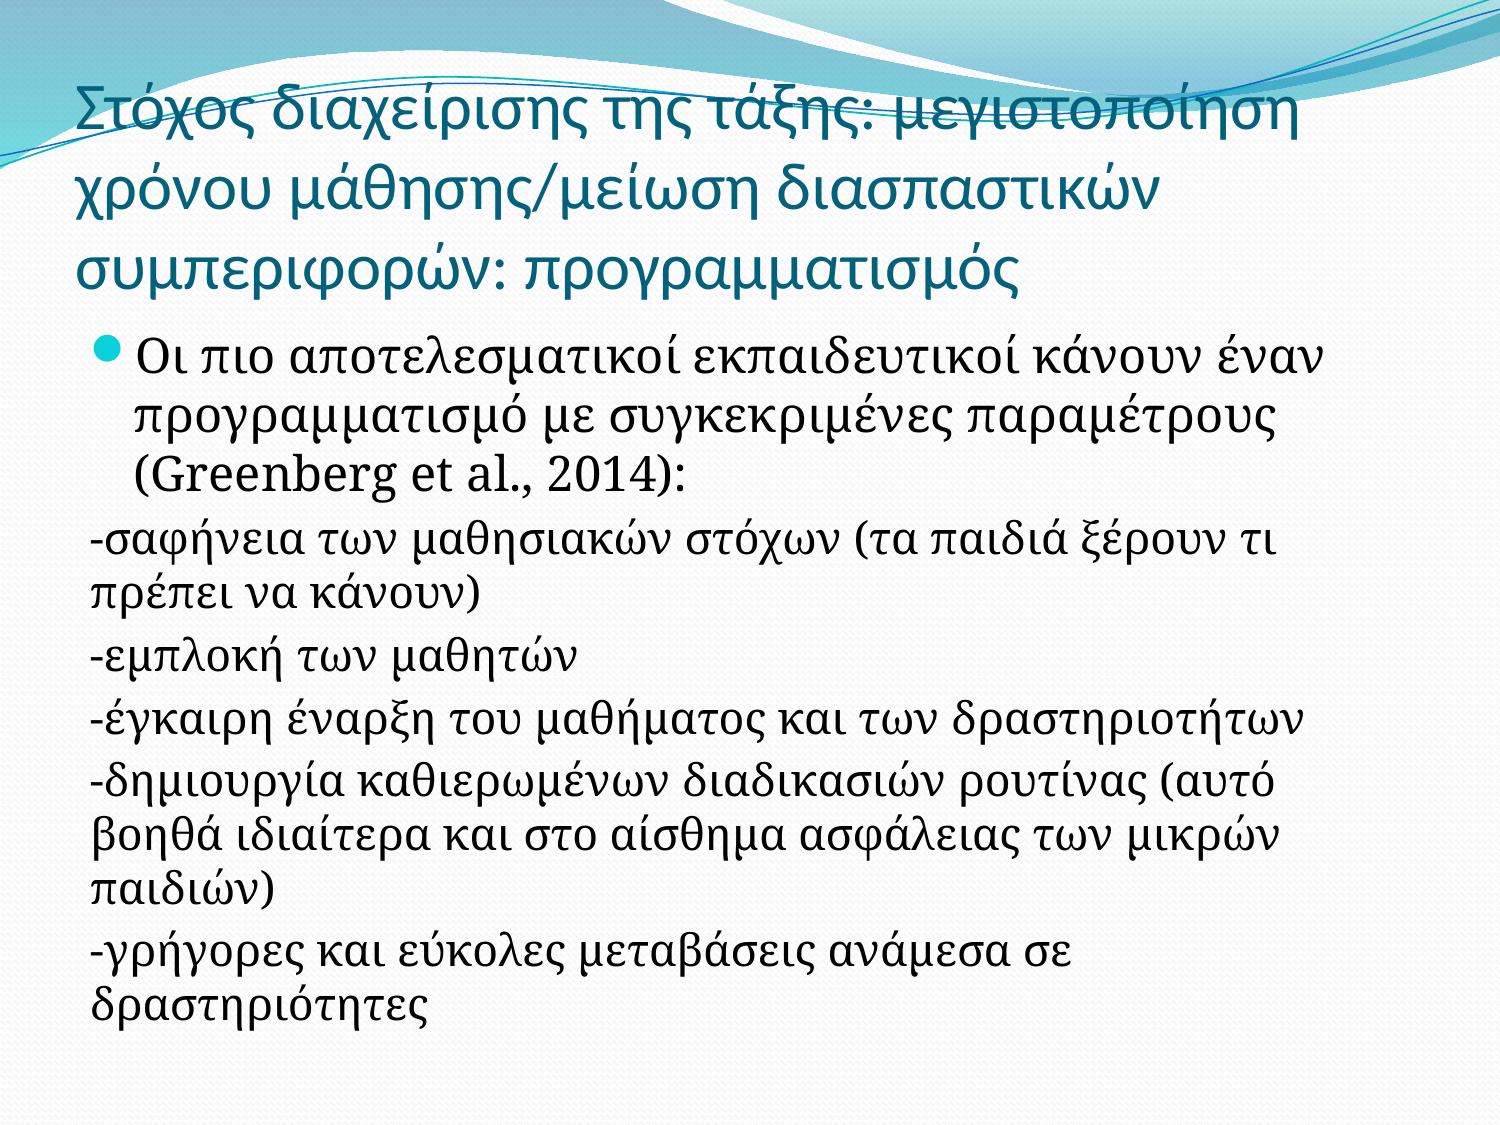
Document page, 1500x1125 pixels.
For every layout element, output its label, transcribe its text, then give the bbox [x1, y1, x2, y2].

list Οι πιο αποτελεσματικοί εκπαιδευτικοί κάνουν έναν προγραμματισμό με συγκεκριμένες παραμέτρους (Greenberg et al., 2014): -σαφήνεια των μαθησιακών στόχων (τα παιδιά ξέρουν τι πρέπει να κάνουν) -εμπλοκή των μαθητών -έγκαιρη έναρξη του μαθήματος και των δραστηριοτήτων -δημιουργία καθιερωμένων διαδικασιών ρουτίνας (αυτό βοηθά ιδιαίτερα και στο αίσθημα ασφάλειας των μικρών παιδιών) -γρήγορες και εύκολες μεταβάσεις ανάμεσα σε δραστηριότητες [75, 317, 1425, 1038]
title Στόχος διαχείρισης της τάξης: μεγιστοποίηση χρόνου μάθησης/μείωση διασπαστικών συμπεριφορών: προγραμματισμός [75, 115, 1425, 303]
